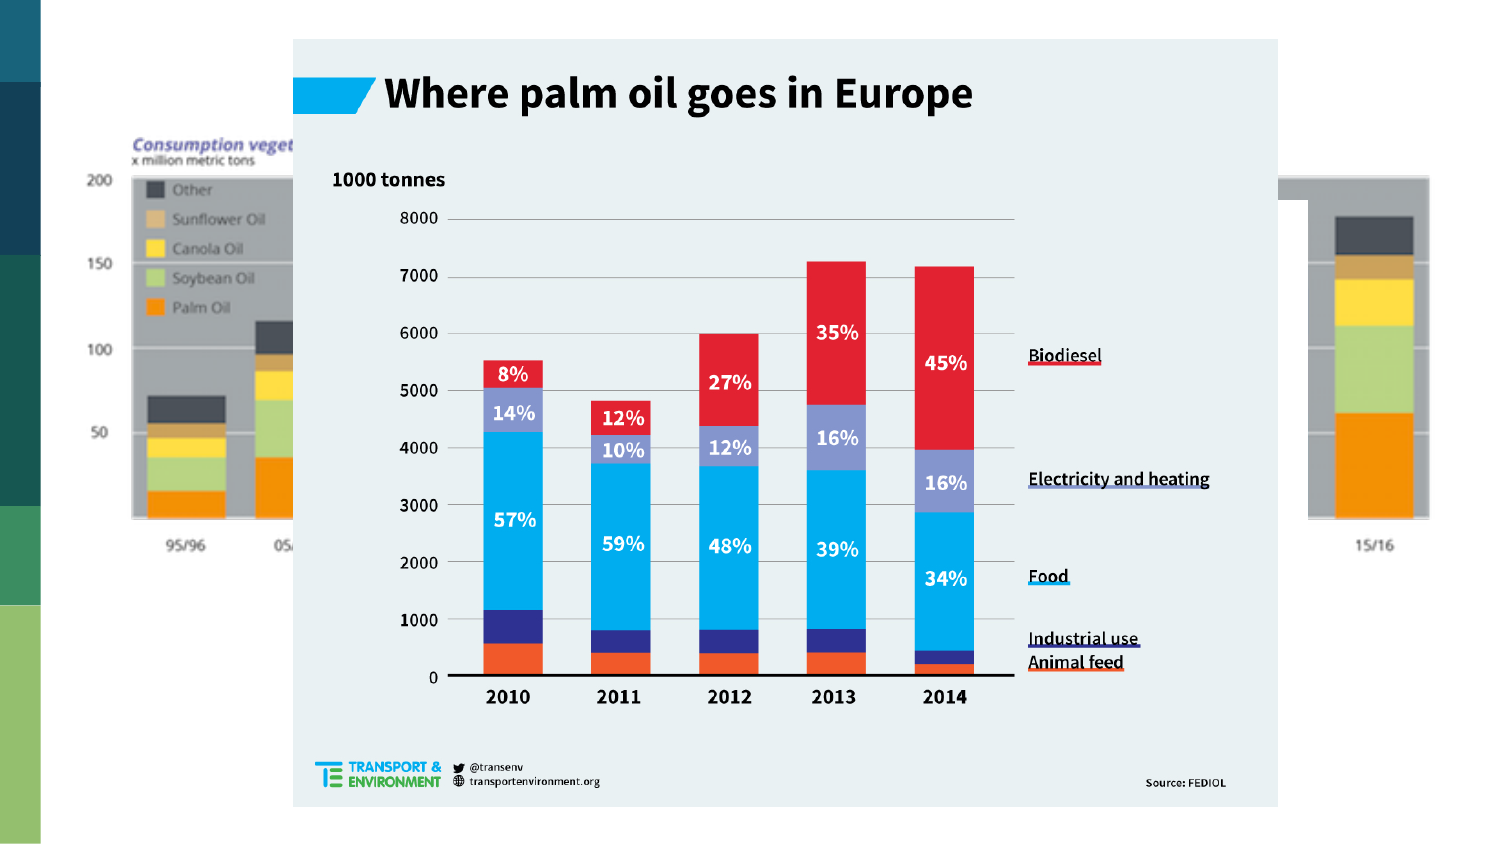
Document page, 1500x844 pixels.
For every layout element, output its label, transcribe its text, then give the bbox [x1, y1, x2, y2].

picture [81, 39, 1450, 807]
text_box EU: Energetika x Životní prostředí [0, 27, 1500, 93]
